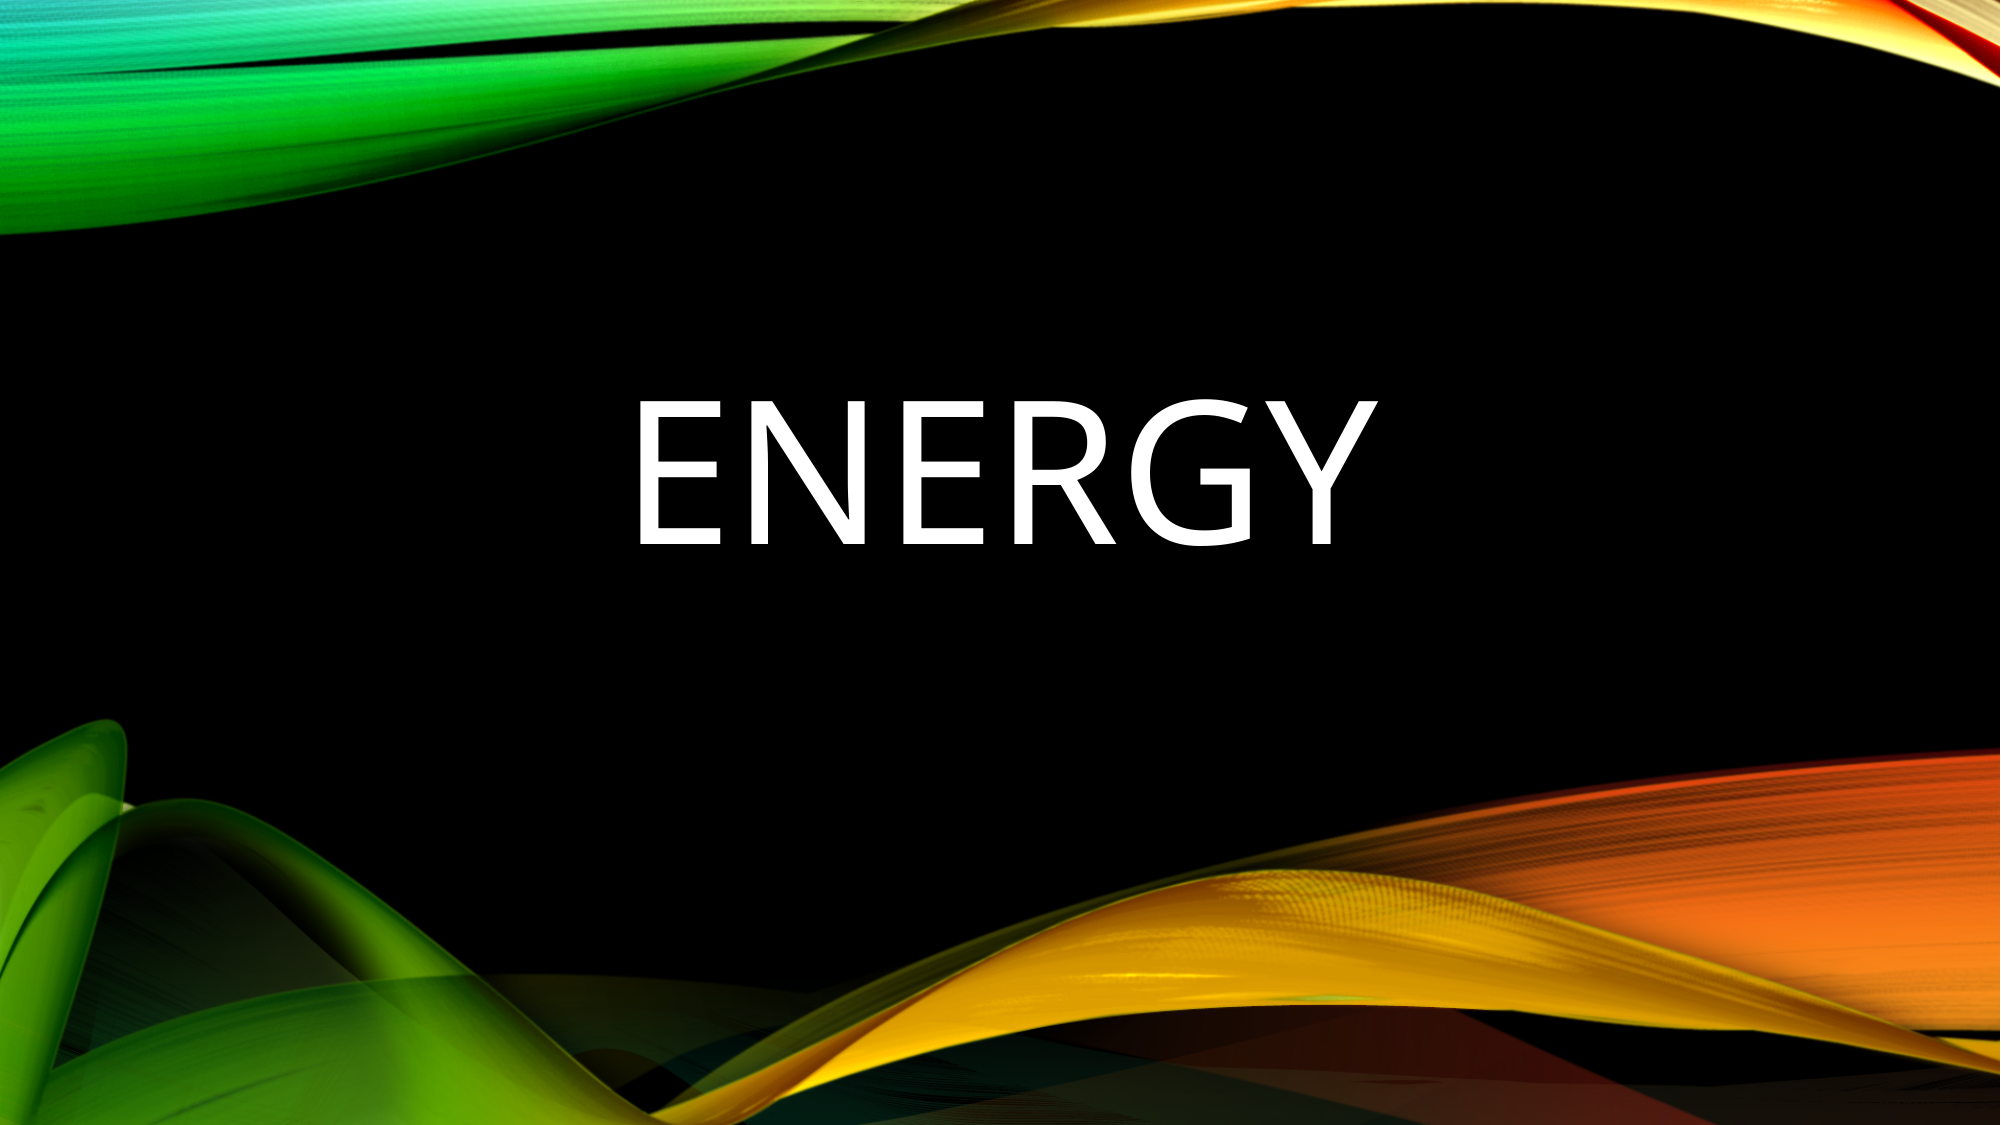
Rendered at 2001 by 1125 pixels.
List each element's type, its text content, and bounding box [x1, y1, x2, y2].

picture [0, 0, 2000, 237]
title Energy [225, 295, 1775, 596]
picture [0, 717, 2000, 1125]
